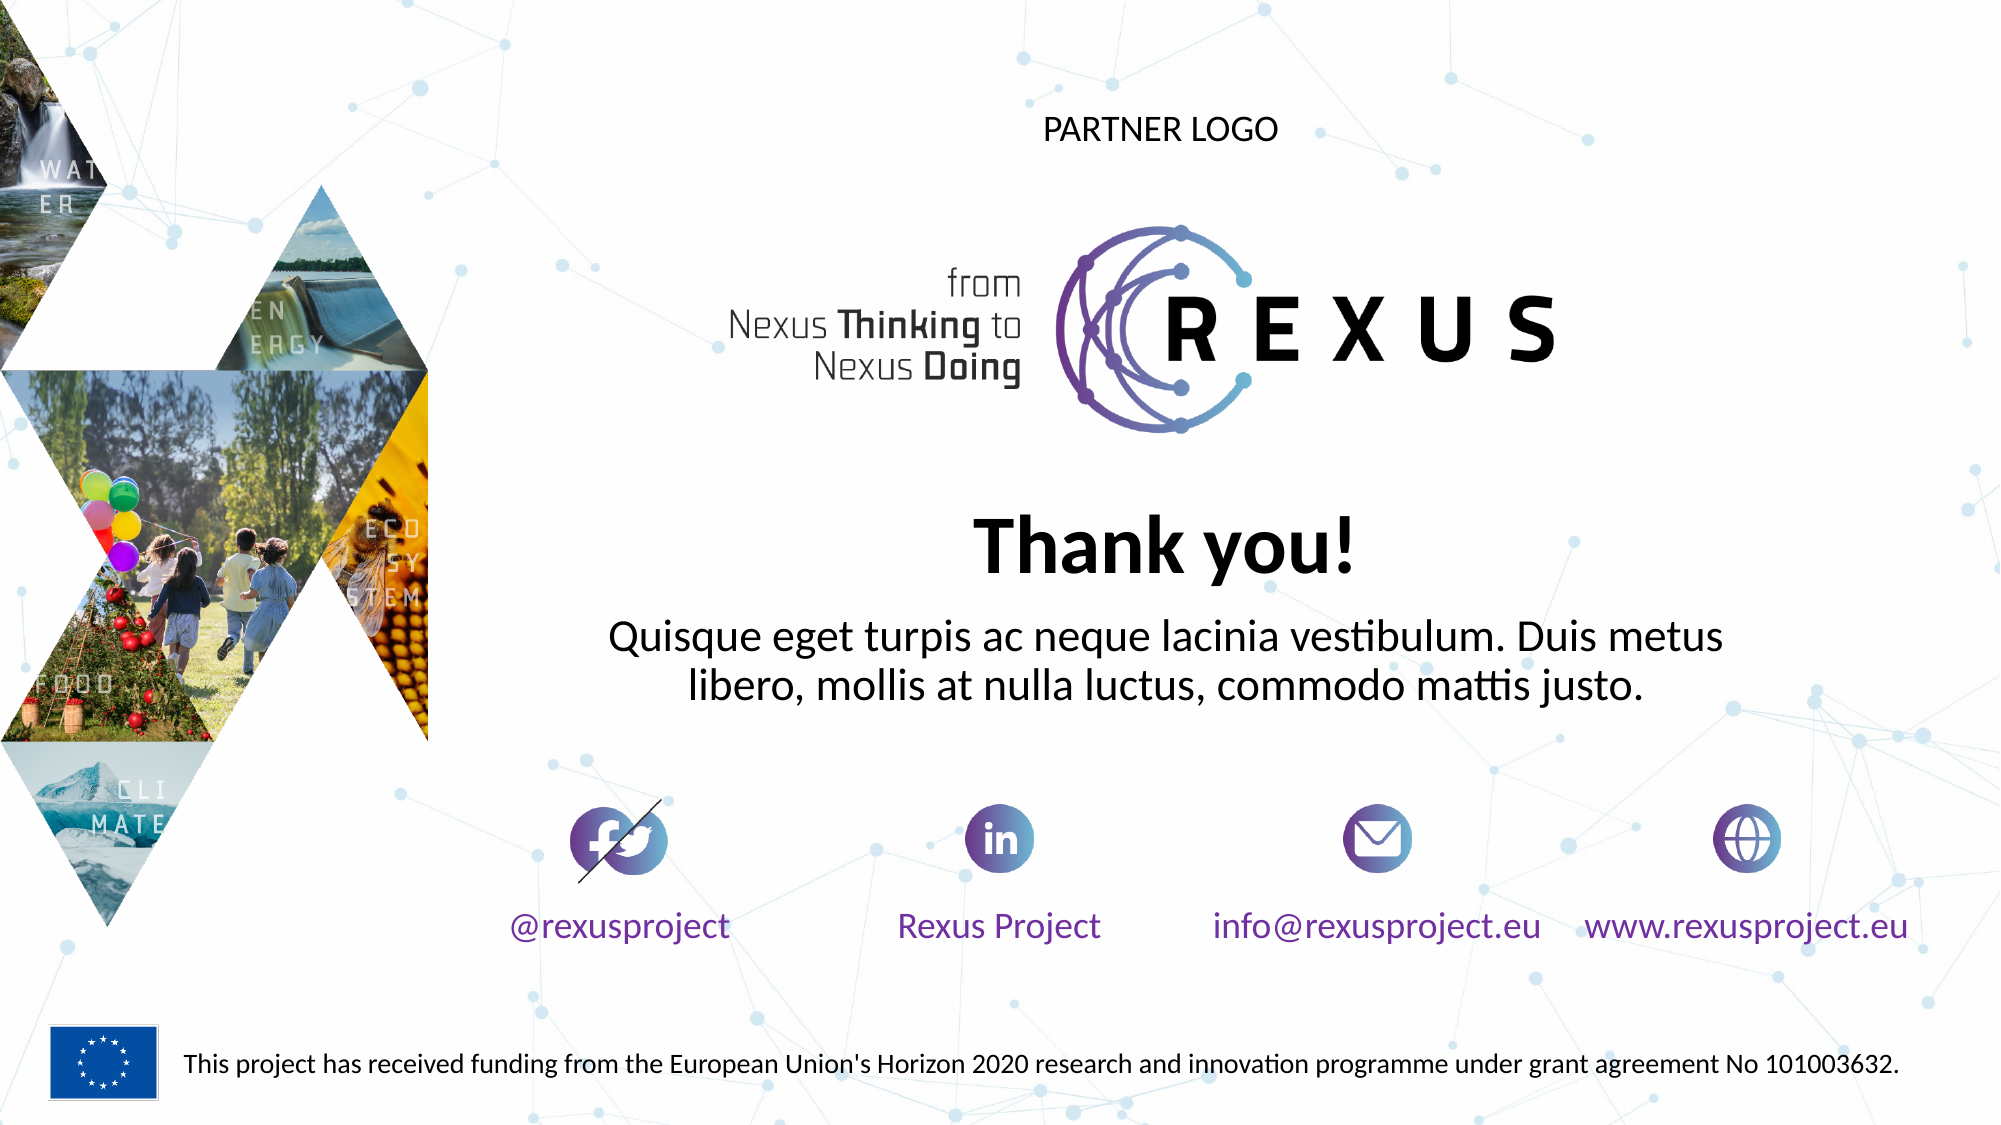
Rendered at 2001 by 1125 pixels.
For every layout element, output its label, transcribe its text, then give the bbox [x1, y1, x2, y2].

text_box PARTNER LOGO [1028, 96, 1409, 157]
picture [0, 0, 2000, 1125]
subtitle Quisque eget turpis ac neque lacinia vestibulum. Duis metus libero, mollis at nulla luctus, commodo mattis justo. [551, 604, 1782, 754]
title Thank you! [551, 466, 1782, 604]
